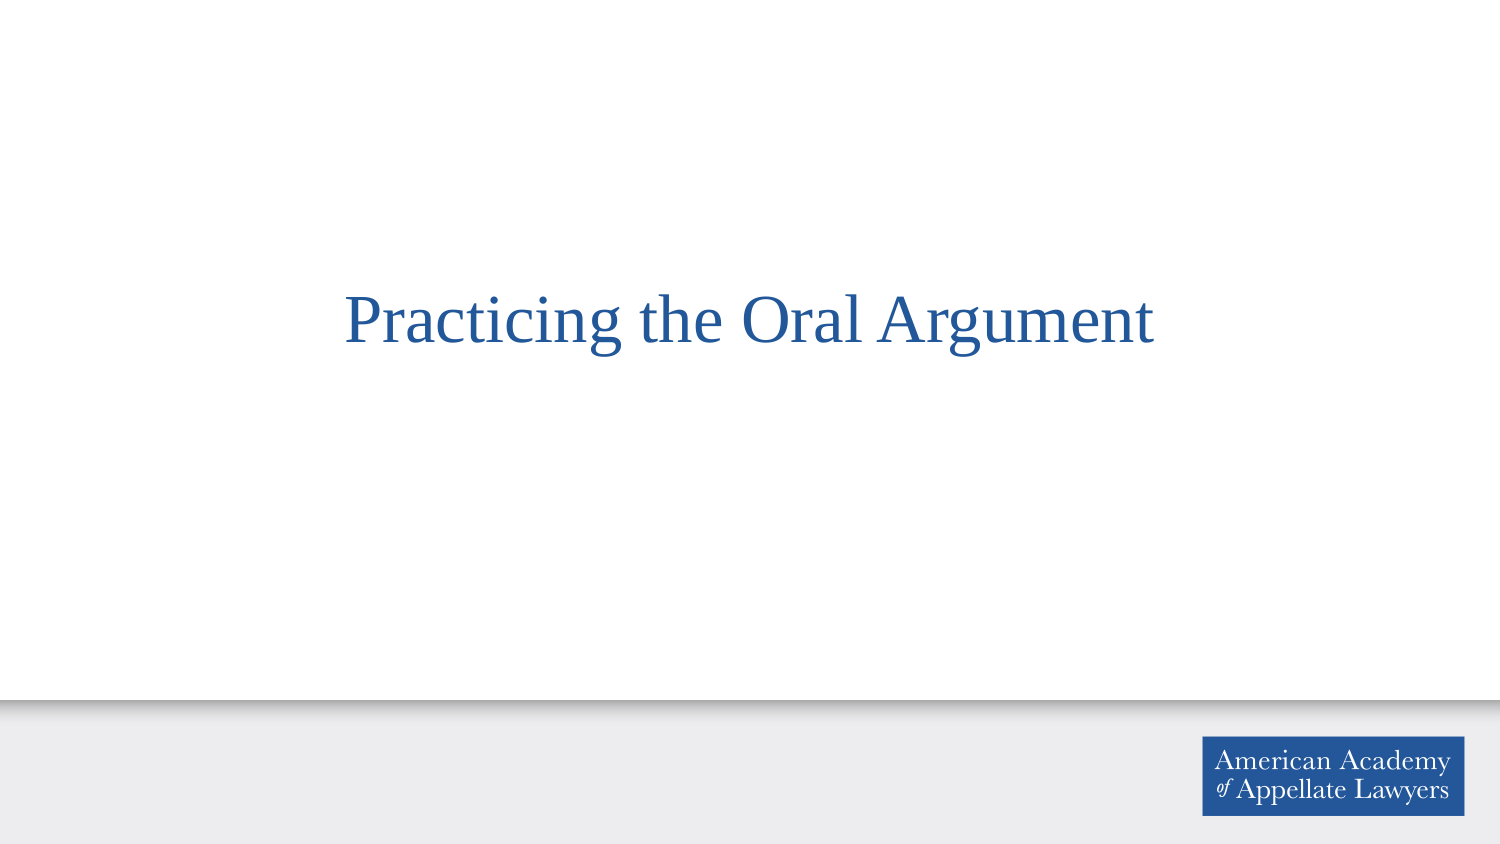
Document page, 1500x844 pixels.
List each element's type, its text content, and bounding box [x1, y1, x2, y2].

title Practicing the Oral Argument [103, 44, 1397, 597]
picture [0, 0, 1500, 844]
